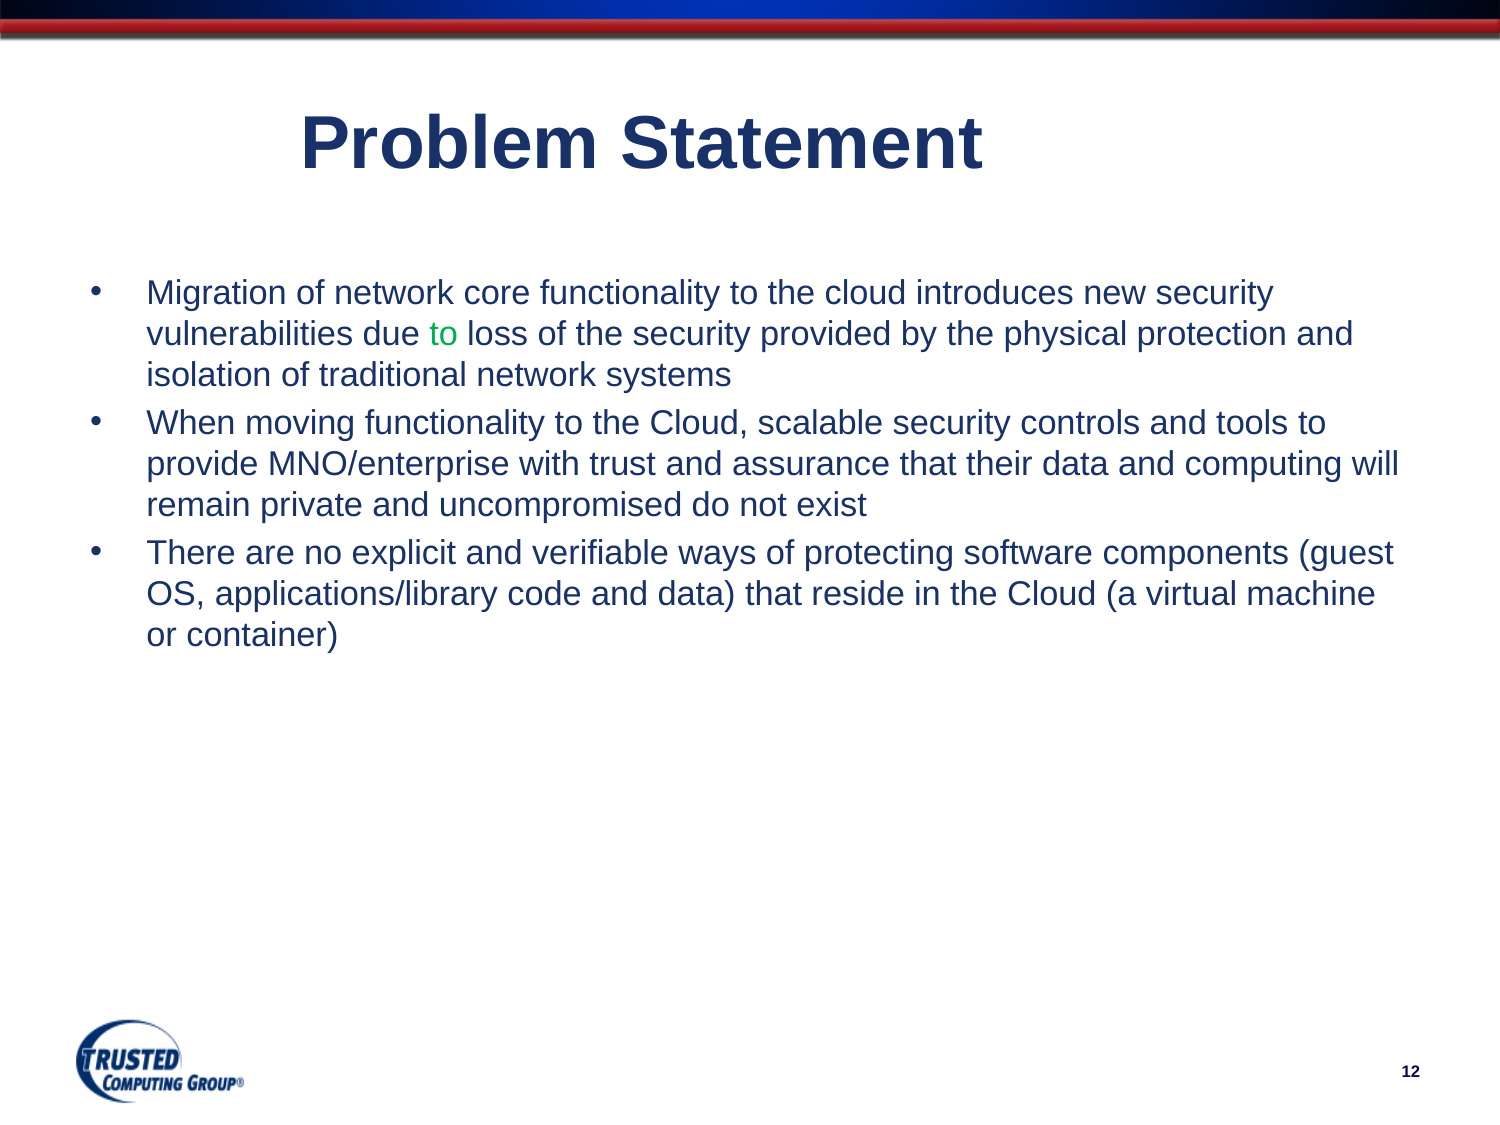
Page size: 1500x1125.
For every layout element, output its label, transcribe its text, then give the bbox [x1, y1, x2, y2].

list Migration of network core functionality to the cloud introduces new security vulnerabilities due to loss of the security provided by the physical protection and isolation of traditional network systems When moving functionality to the Cloud, scalable security controls and tools to provide MNO/enterprise with trust and assurance that their data and computing will remain private and uncompromised do not exist There are no explicit and verifiable ways of protecting software components (guest OS, applications/library code and data) that reside in the Cloud (a virtual machine or container) [75, 262, 1425, 1005]
picture [0, 0, 1500, 1125]
slide_number 12 [1284, 1053, 1435, 1094]
title Problem Statement [75, 45, 1425, 233]
